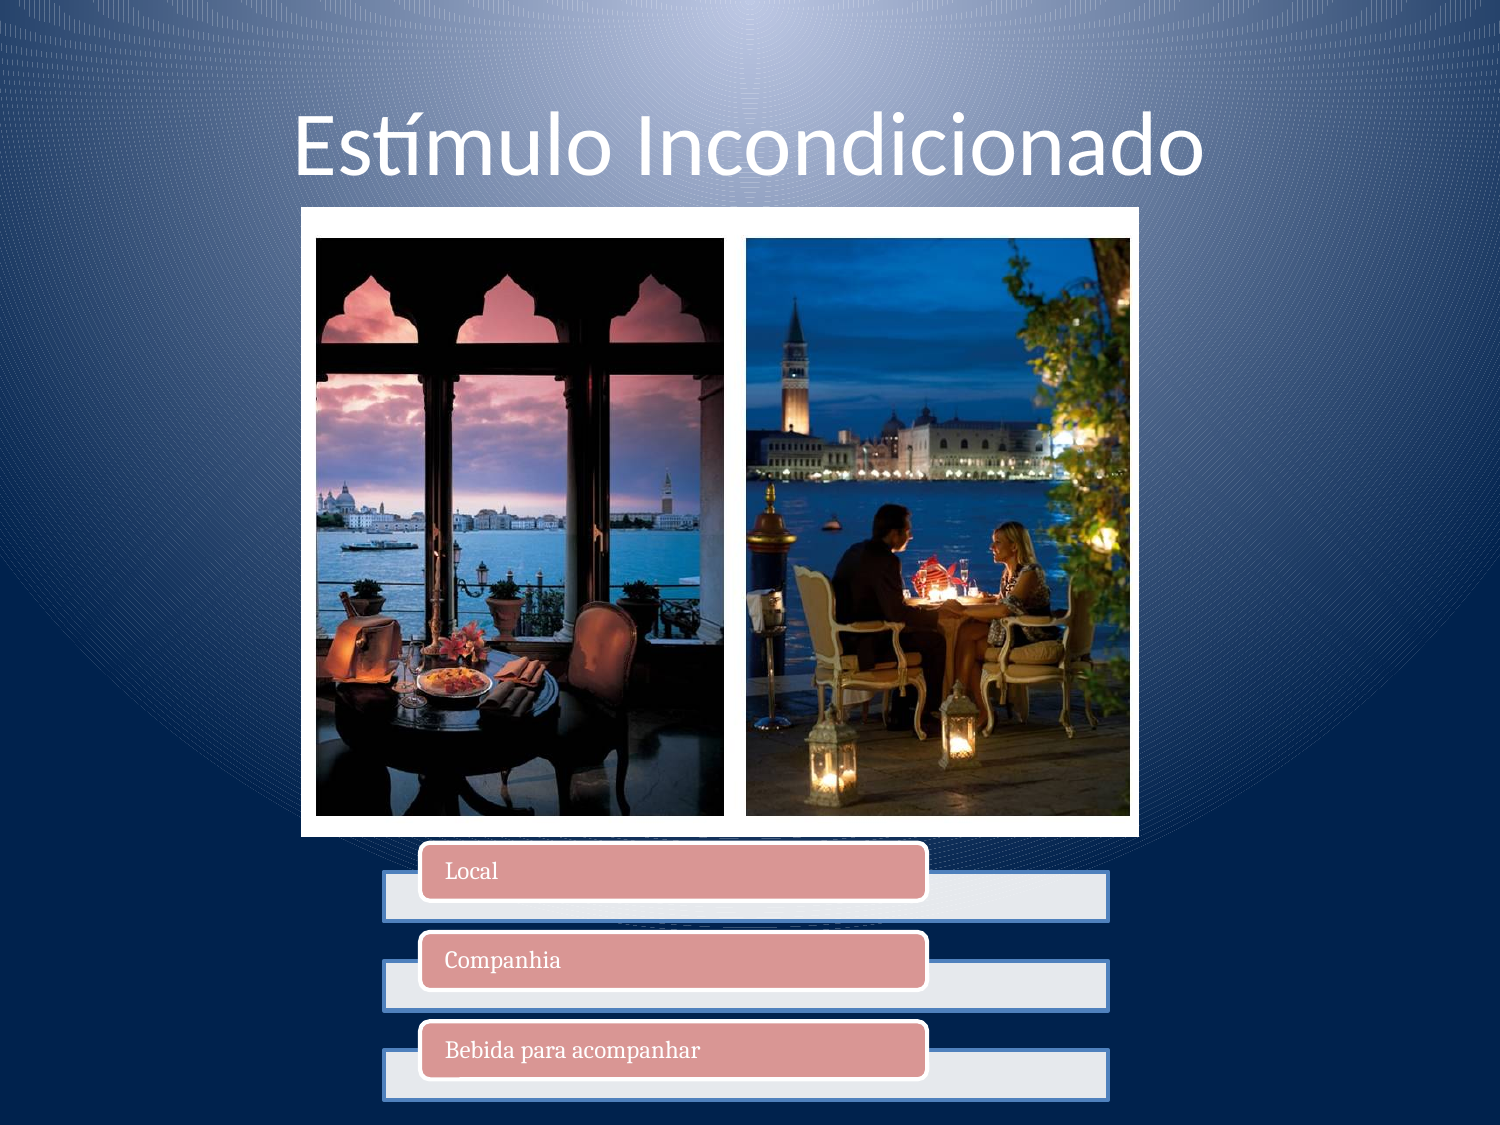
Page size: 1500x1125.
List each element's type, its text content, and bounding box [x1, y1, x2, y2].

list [300, 207, 1139, 837]
title Estímulo Incondicionado [74, 44, 1426, 233]
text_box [383, 833, 1109, 1109]
